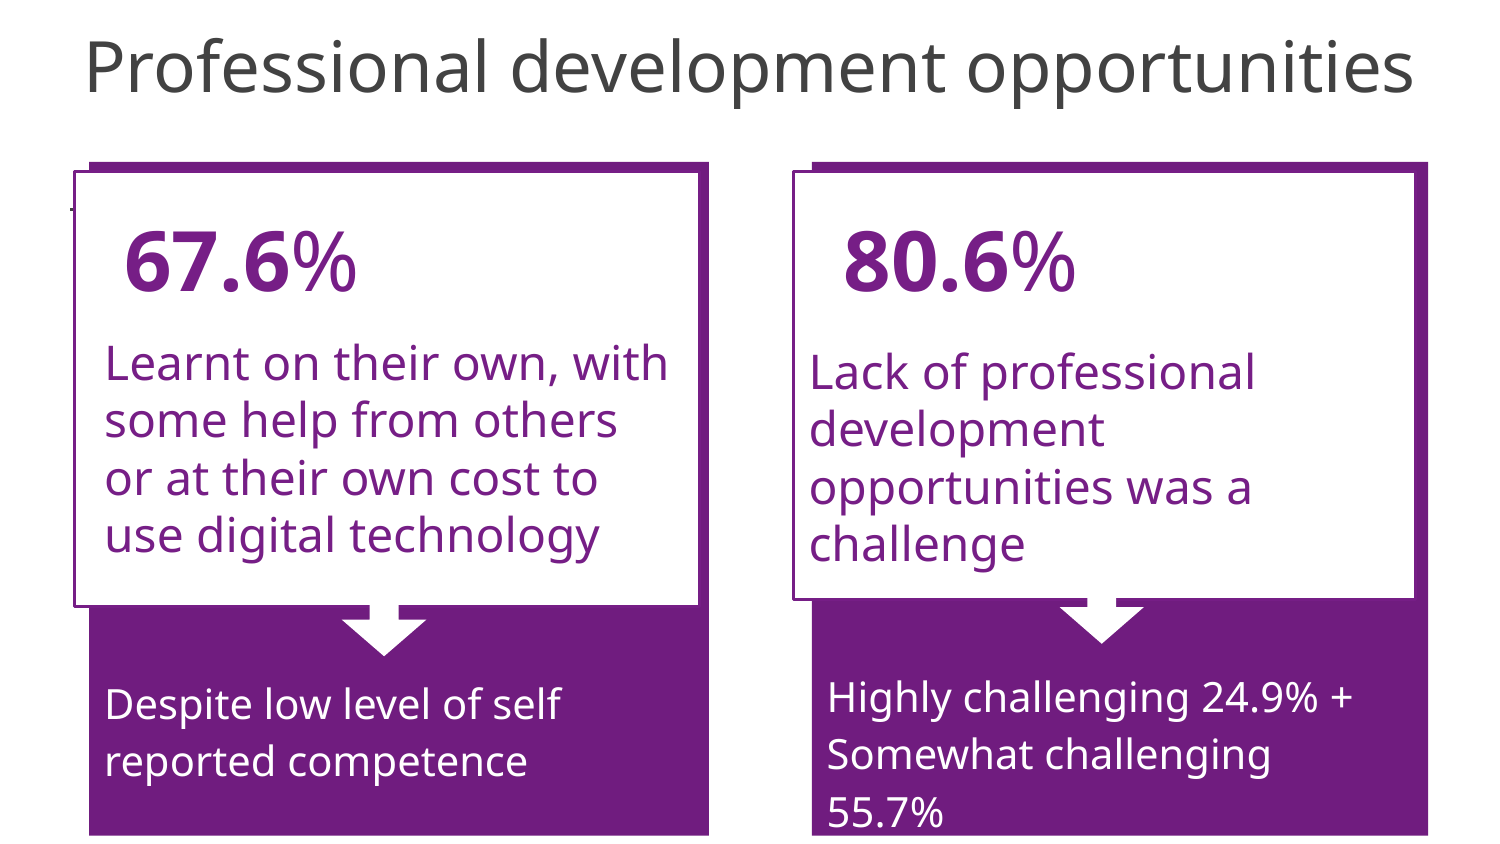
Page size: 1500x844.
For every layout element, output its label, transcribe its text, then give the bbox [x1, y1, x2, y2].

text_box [73, 161, 710, 836]
title Professional development opportunities [14, 12, 1486, 122]
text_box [793, 161, 1429, 836]
